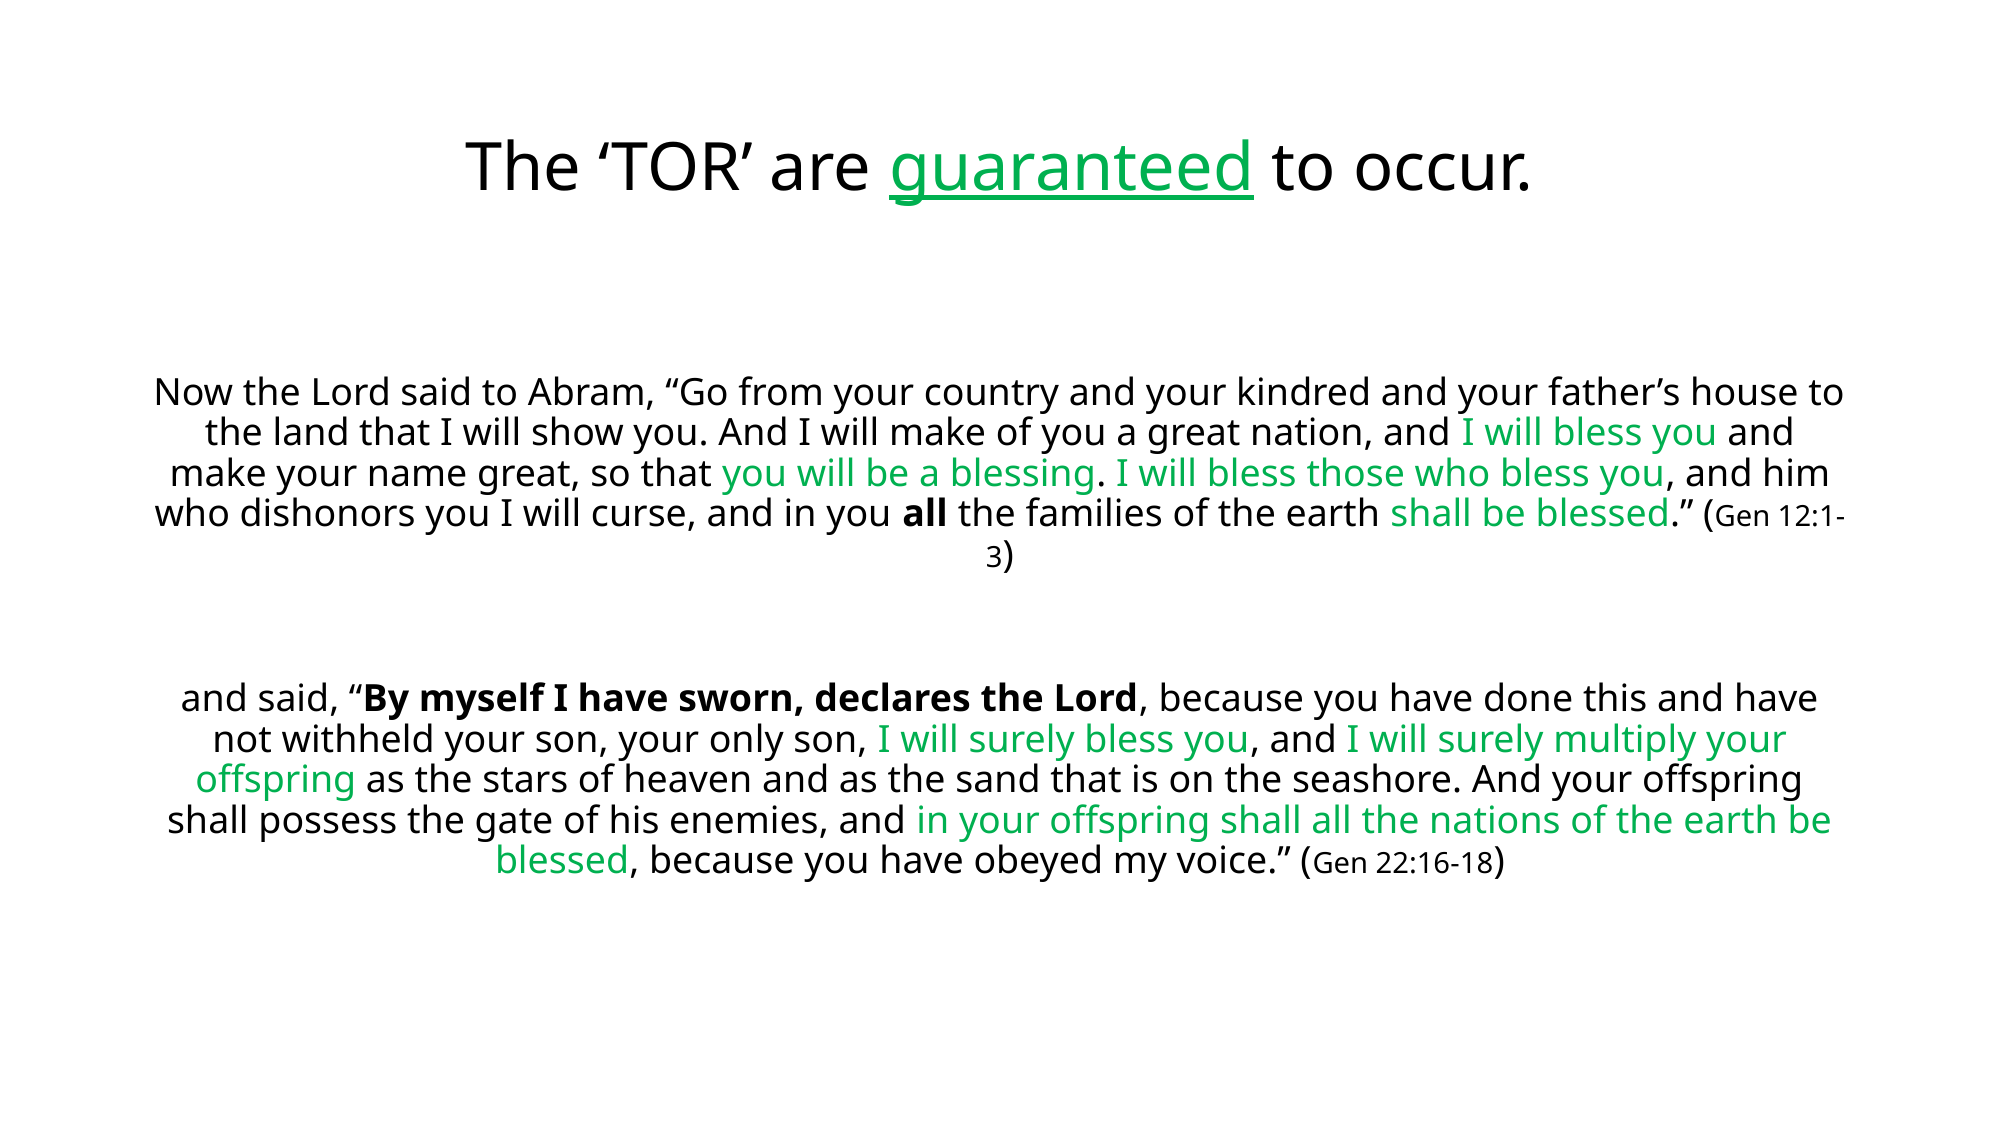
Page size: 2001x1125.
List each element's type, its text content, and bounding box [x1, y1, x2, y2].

title The ‘TOR’ are guaranteed to occur. [137, 59, 1863, 278]
list Now the Lord said to Abram, “Go from your country and your kindred and your father’s house to the land that I will show you. And I will make of you a great nation, and I will bless you and make your name great, so that you will be a blessing. I will bless those who bless you, and him who dishonors you I will curse, and in you all the families of the earth shall be blessed.” (Gen 12:1-3) and said, “By myself I have sworn, declares the Lord, because you have done this and have not withheld your son, your only son, I will surely bless you, and I will surely multiply your offspring as the stars of heaven and as the sand that is on the seashore. And your offspring shall possess the gate of his enemies, and in your offspring shall all the nations of the earth be blessed, because you have obeyed my voice.” (Gen 22:16-18) [137, 299, 1863, 1014]
